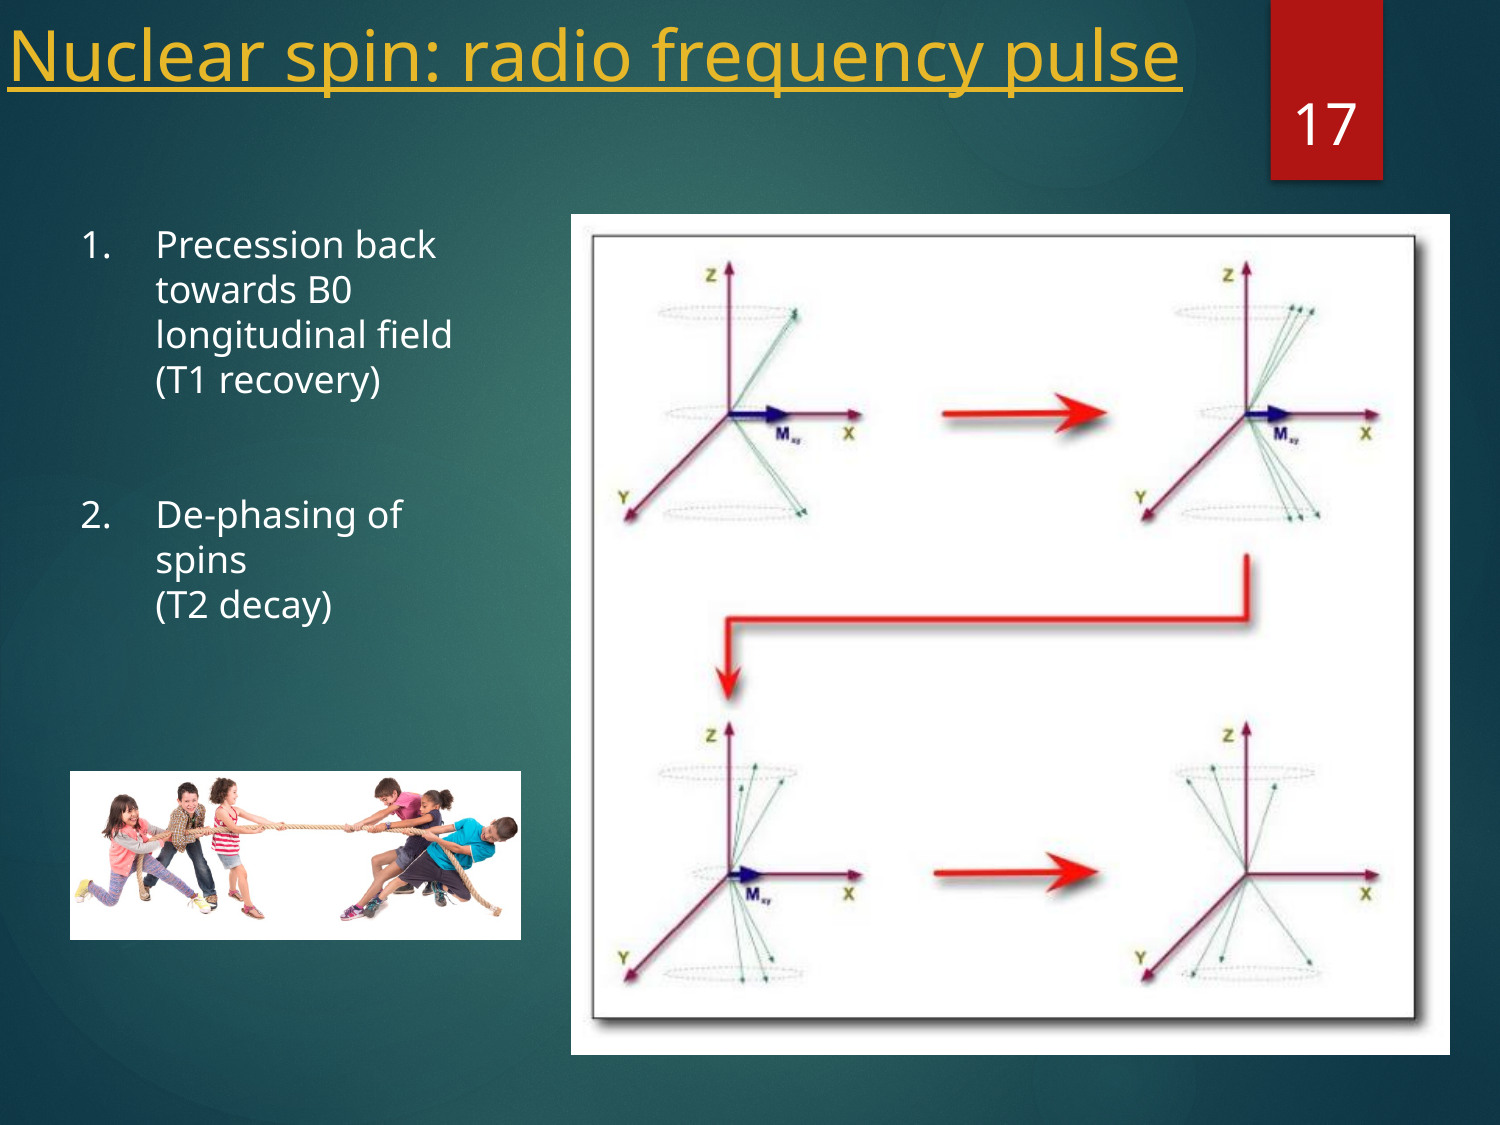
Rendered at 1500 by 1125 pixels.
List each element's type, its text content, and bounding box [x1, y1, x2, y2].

text_box Precession back towards B0 longitudinal field (T1 recovery) De-phasing of spins (T2 decay) [0, 214, 495, 634]
text_box Nuclear spin: radio frequency pulse [0, 3, 1340, 234]
picture [70, 771, 521, 940]
slide_number 17 [1273, 48, 1378, 175]
picture [570, 213, 1451, 1055]
